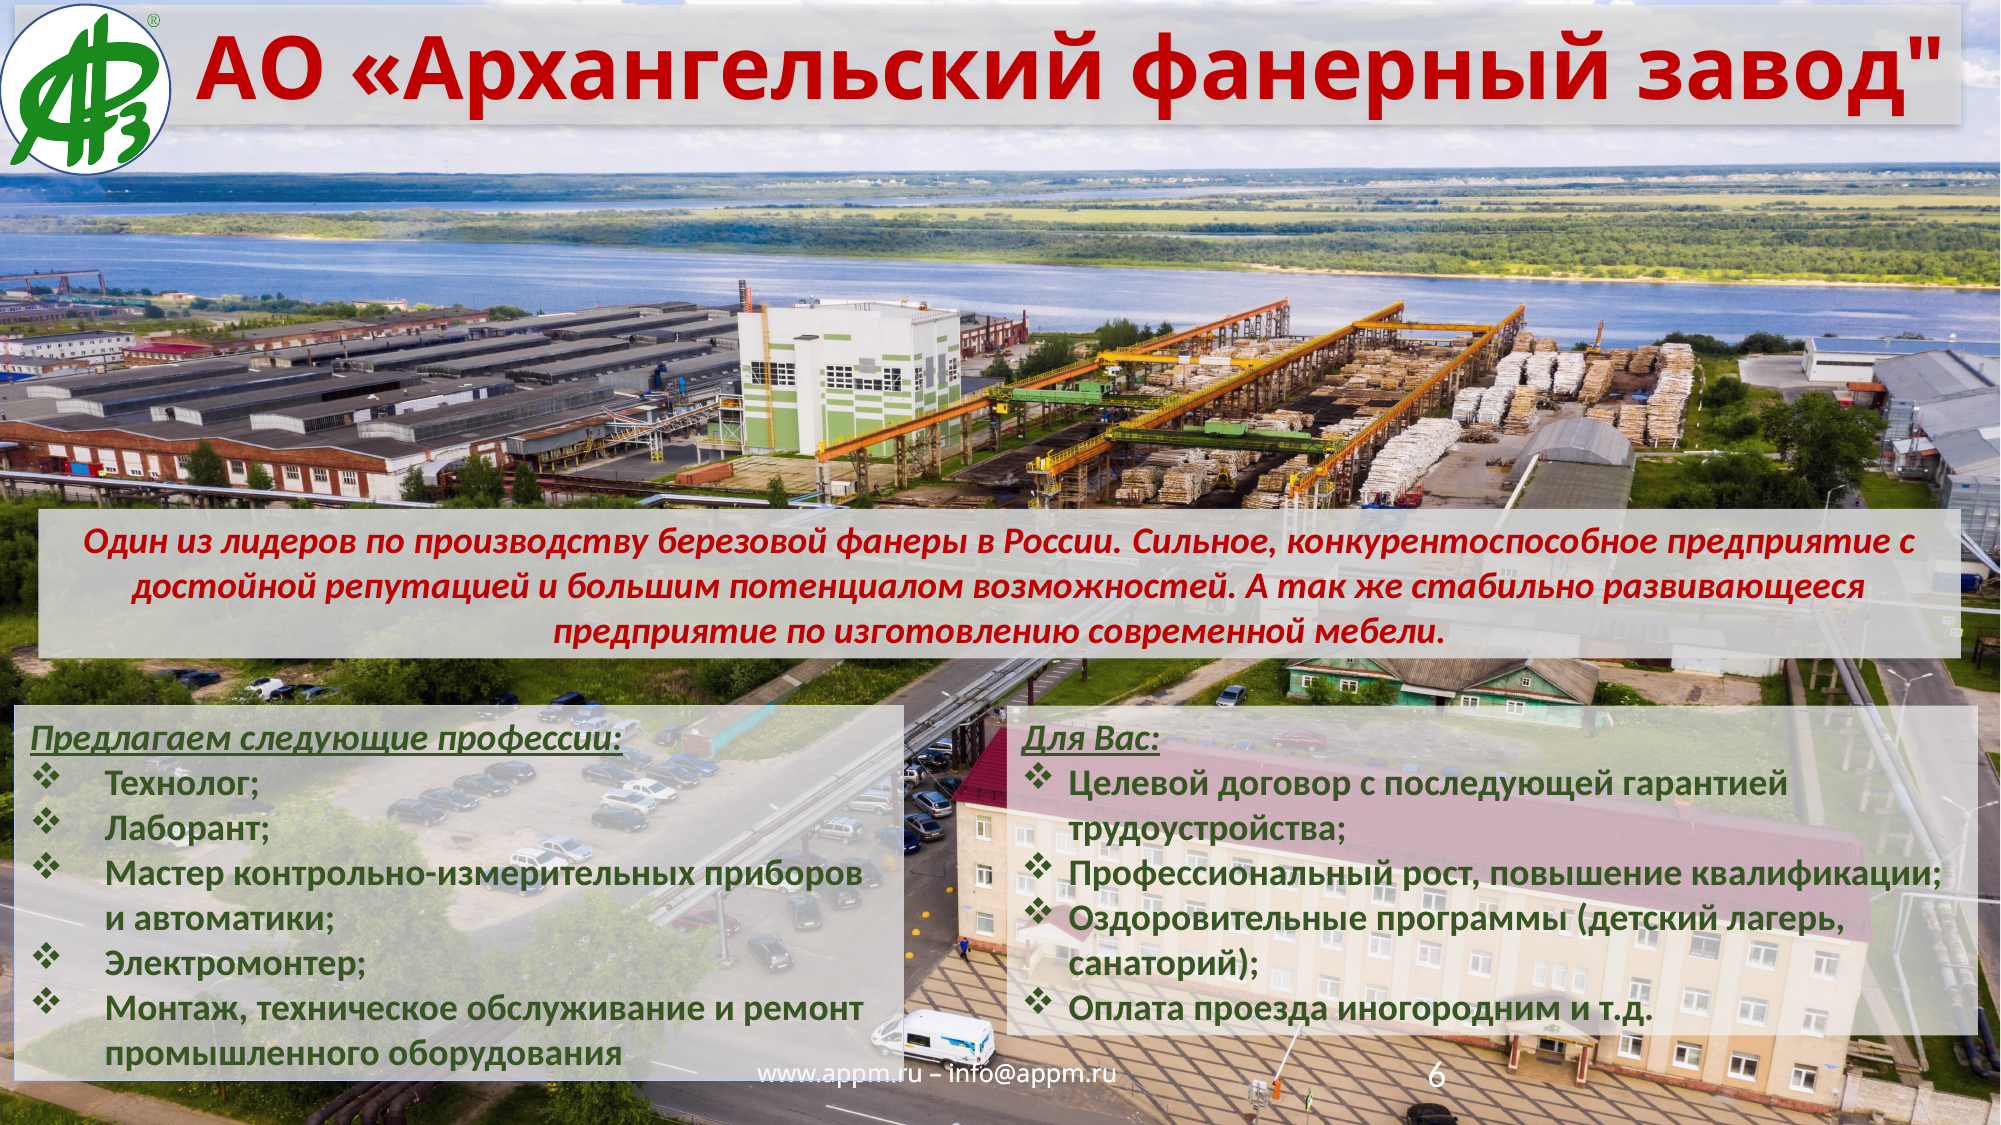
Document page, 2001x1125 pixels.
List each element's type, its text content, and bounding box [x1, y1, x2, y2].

text_box Предлагаем следующие профессии: Технолог; Лаборант; Мастер контрольно-измерительных приборов и автоматики; Электромонтер; Монтаж, техническое обслуживание и ремонт промышленного оборудования [14, 705, 904, 1081]
text_box [0, 47, 10, 132]
slide_number 6 [1412, 1042, 1863, 1103]
text_box [160, 47, 172, 133]
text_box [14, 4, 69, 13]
text_box Один из лидеров по производству березовой фанеры в России. Сильное, конкурентоспособное предприятие с достойной репутацией и большим потенциалом возможностей. А так же стабильно развивающееся предприятие по изготовлению современной мебели. [38, 508, 1961, 659]
text_box [47, 167, 123, 176]
picture [0, 0, 2001, 1125]
text_box Для Вас: Целевой договор с последующей гарантией трудоустройства; Профессиональный рост, повышение квалификации; Оздоровительные программы (детский лагерь, санаторий); Оплата проезда иногородним и т.д. [1006, 705, 1978, 1036]
text_box [45, 3, 125, 13]
text_box АО «Архангельский фанерный завод" [101, 4, 1961, 125]
